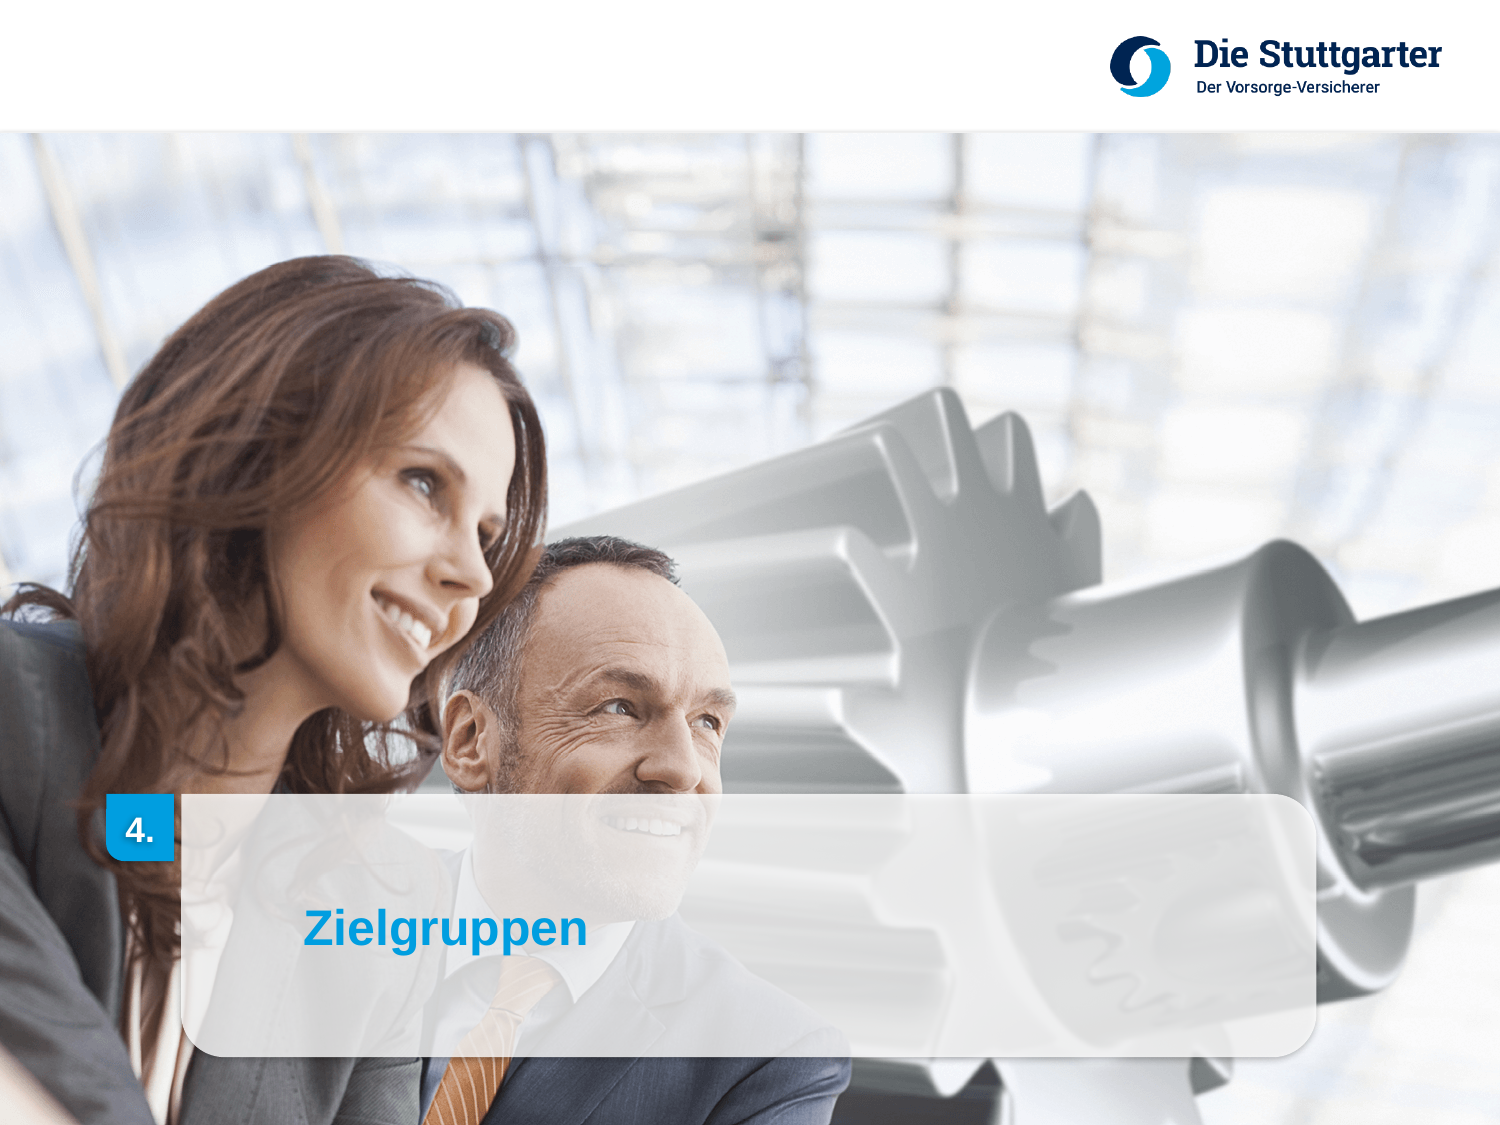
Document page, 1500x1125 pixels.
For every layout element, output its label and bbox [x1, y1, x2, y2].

picture [0, 133, 1500, 1125]
picture [1110, 36, 1442, 97]
